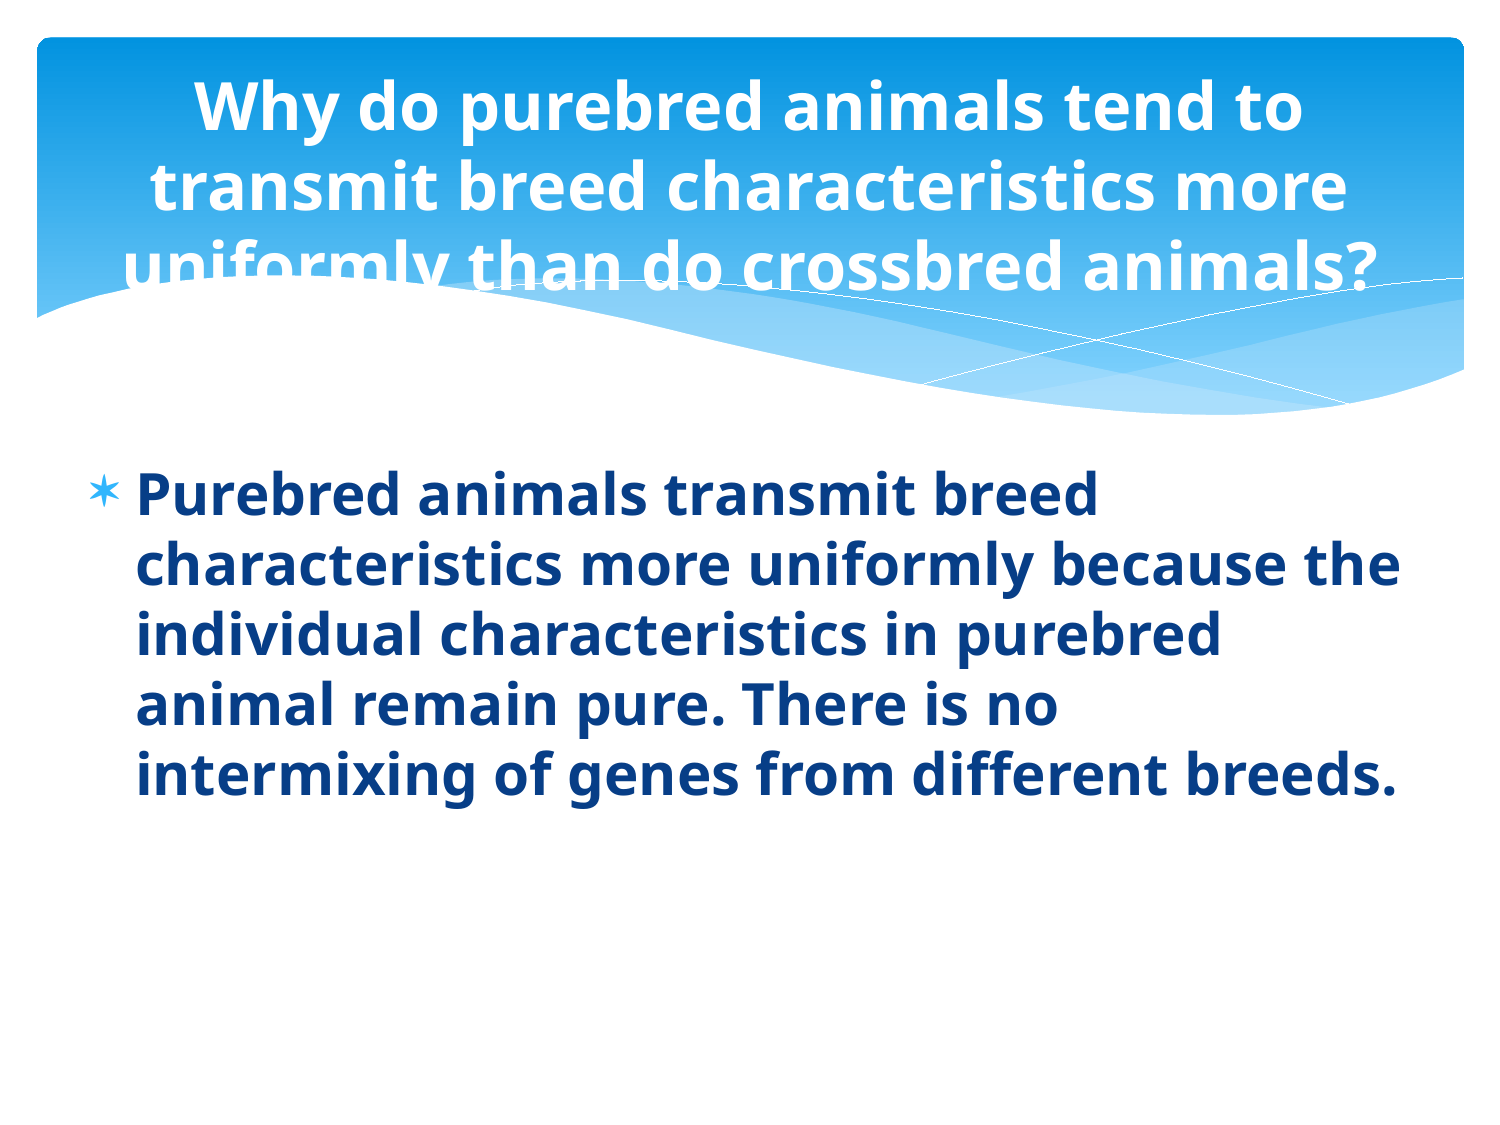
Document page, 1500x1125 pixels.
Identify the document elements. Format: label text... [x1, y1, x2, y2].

title Why do purebred animals tend to transmit breed characteristics more uniformly than do crossbred animals? [75, 6, 1425, 362]
list Purebred animals transmit breed characteristics more uniformly because the individual characteristics in purebred animal remain pure. There is no intermixing of genes from different breeds. [75, 450, 1425, 1005]
